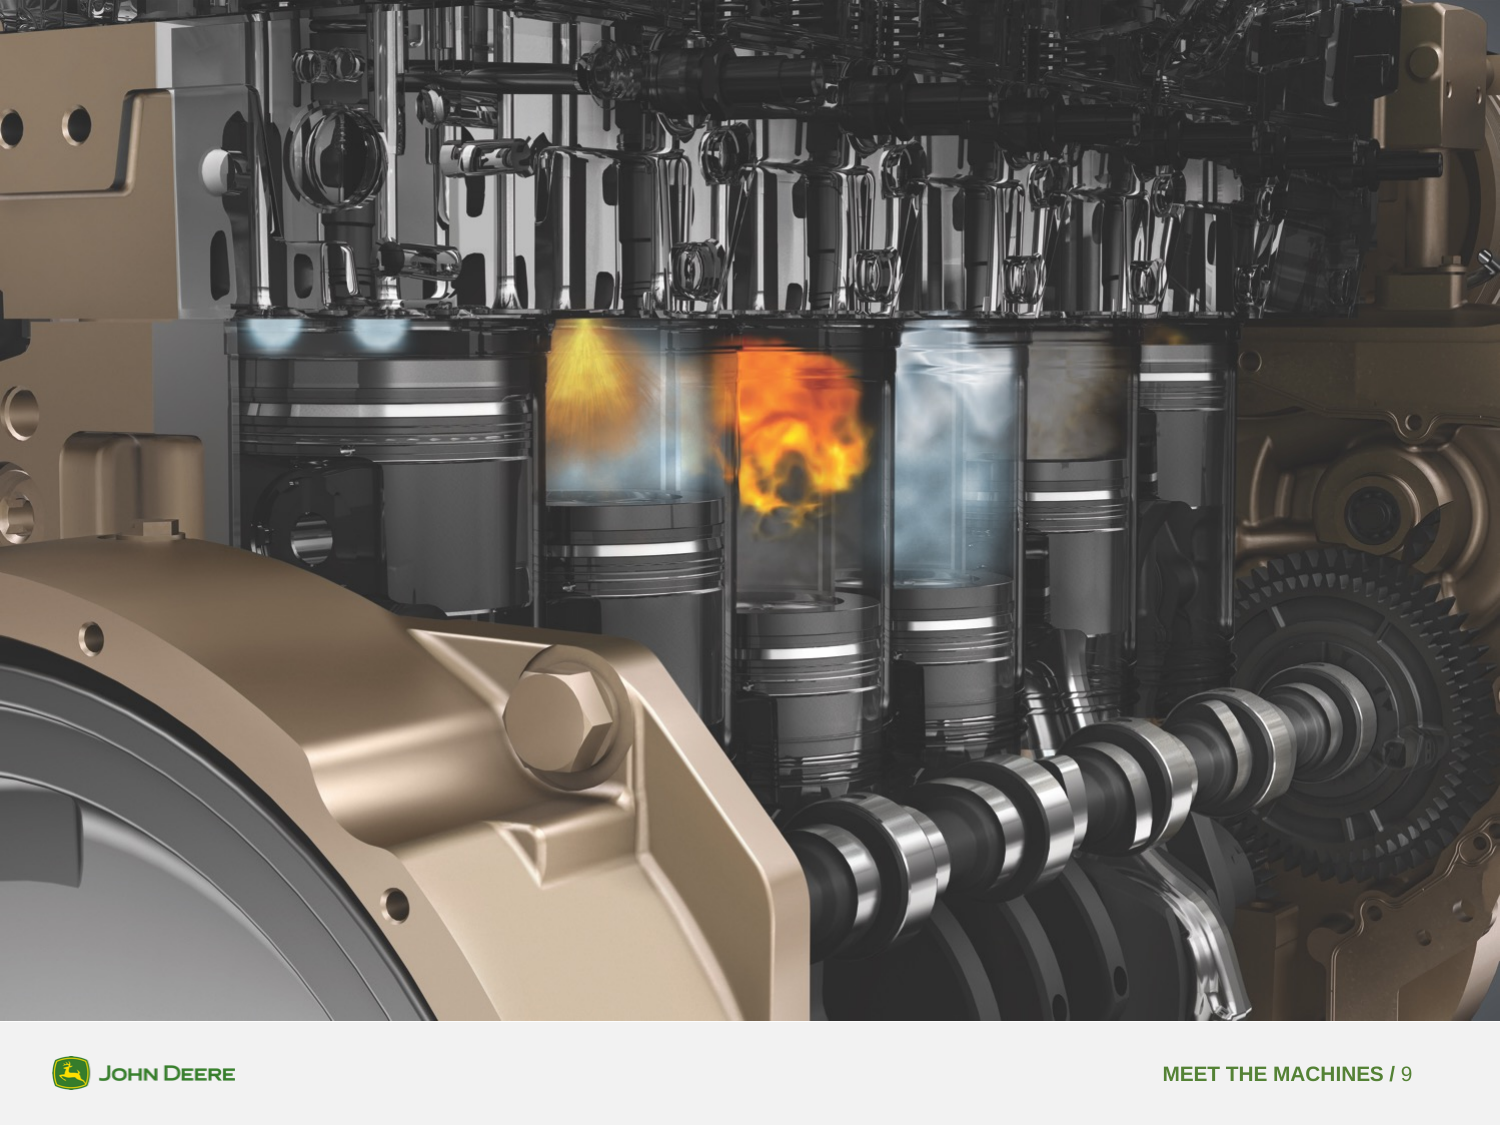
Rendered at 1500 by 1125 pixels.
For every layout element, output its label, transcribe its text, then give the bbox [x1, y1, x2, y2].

text_box [0, 1021, 1500, 1125]
picture [0, 0, 1500, 1021]
slide_number MEET THE MACHINES / 9 [962, 1042, 1428, 1103]
picture [52, 1056, 235, 1091]
